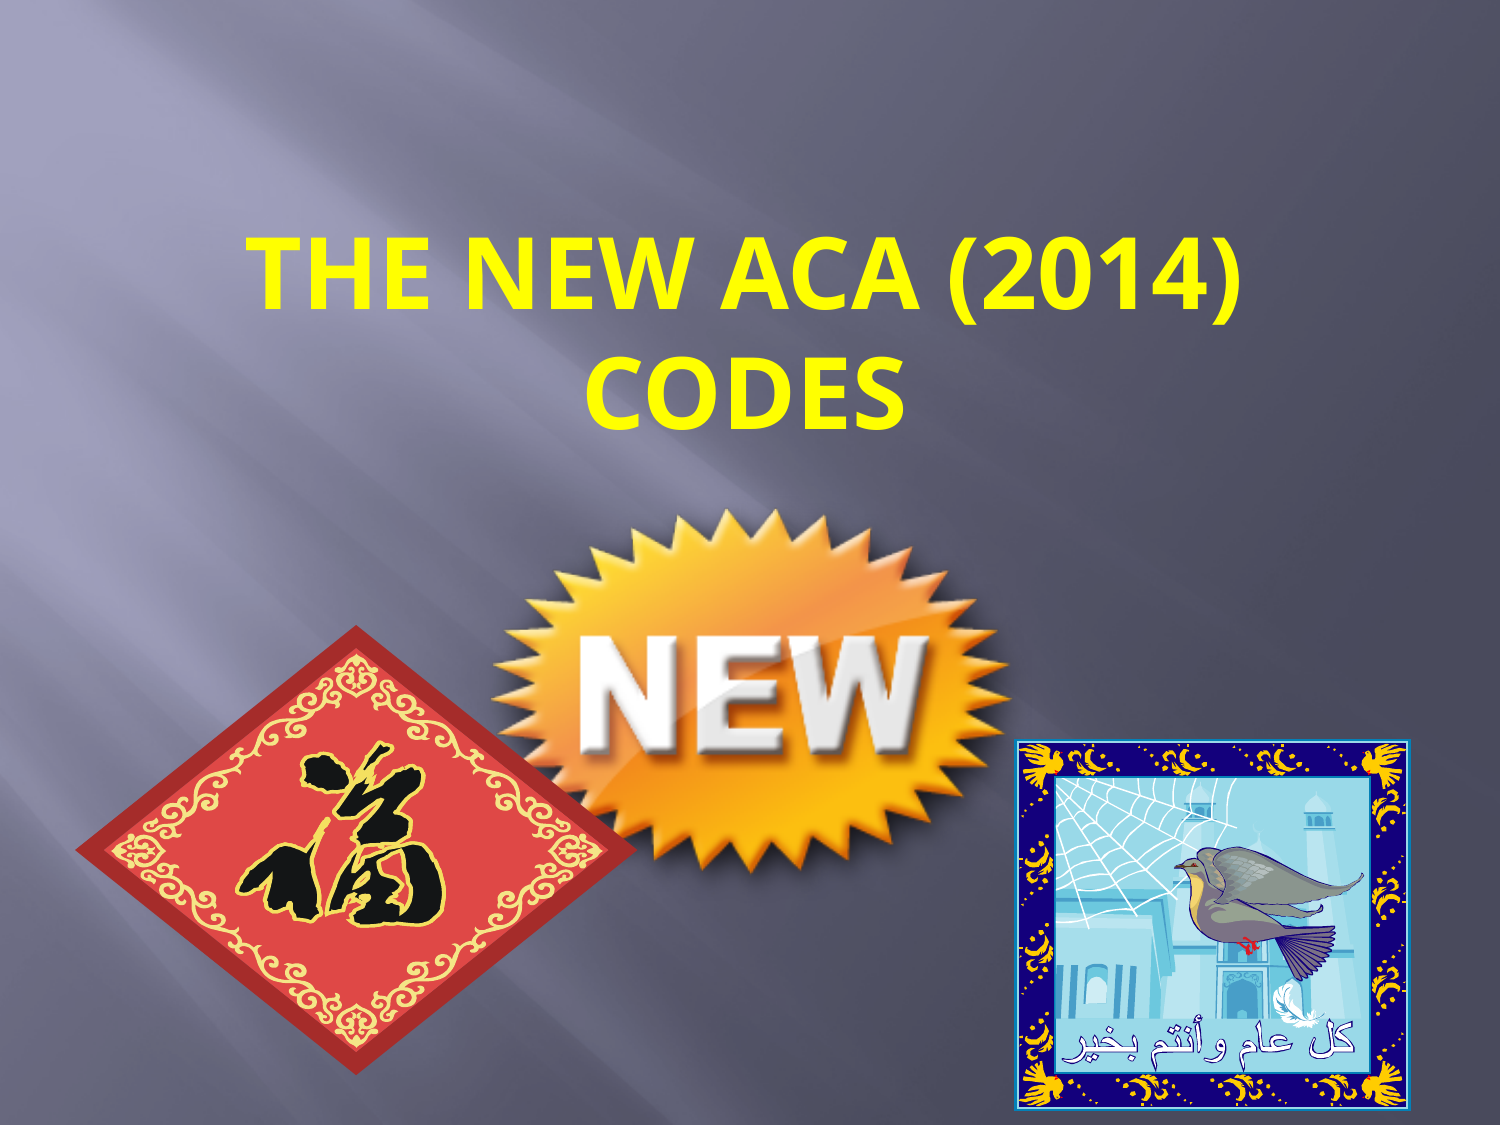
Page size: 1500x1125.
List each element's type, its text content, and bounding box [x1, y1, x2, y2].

title The New ACA (2014) Codes [69, 137, 1420, 450]
picture [74, 487, 1413, 1113]
